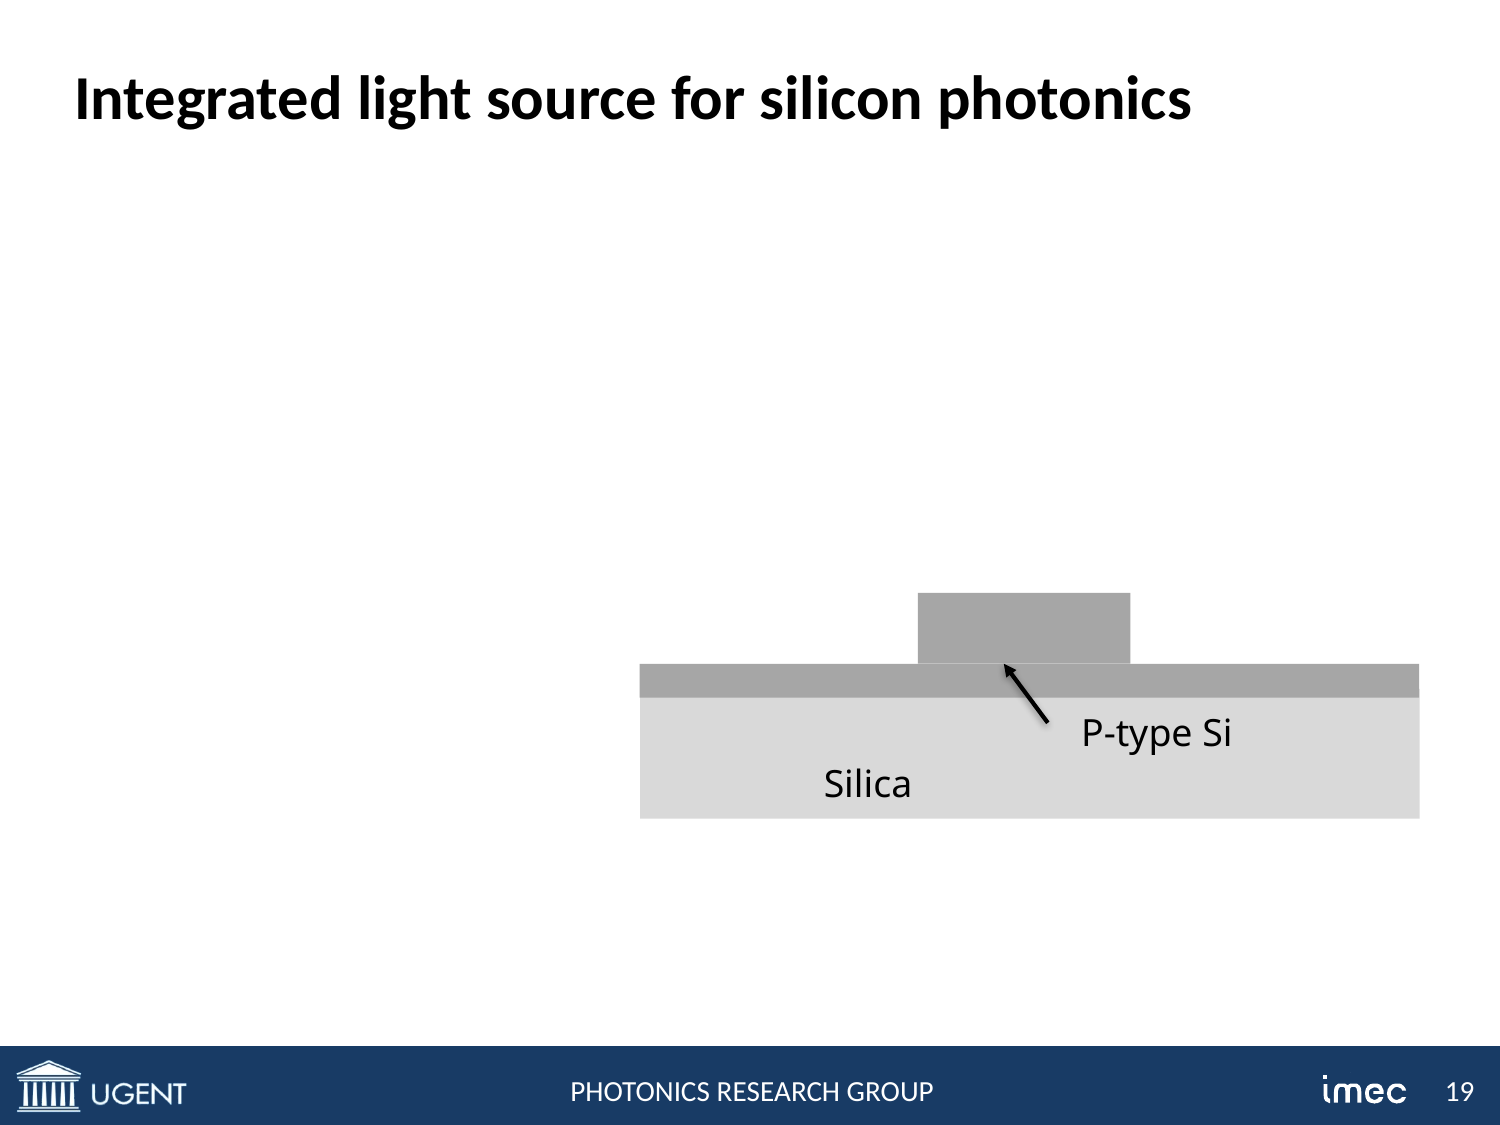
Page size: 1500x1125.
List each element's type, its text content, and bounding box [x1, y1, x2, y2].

text_box [1051, 663, 1420, 698]
title Integrated light source for silicon photonics [59, 45, 1452, 144]
picture [0, 1046, 1500, 1125]
text_box [640, 698, 1420, 819]
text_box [1003, 663, 1049, 723]
text_box [917, 592, 1131, 664]
text_box Silica [808, 752, 1199, 813]
text_box P-type Si [1066, 702, 1457, 762]
text_box [639, 663, 1000, 698]
